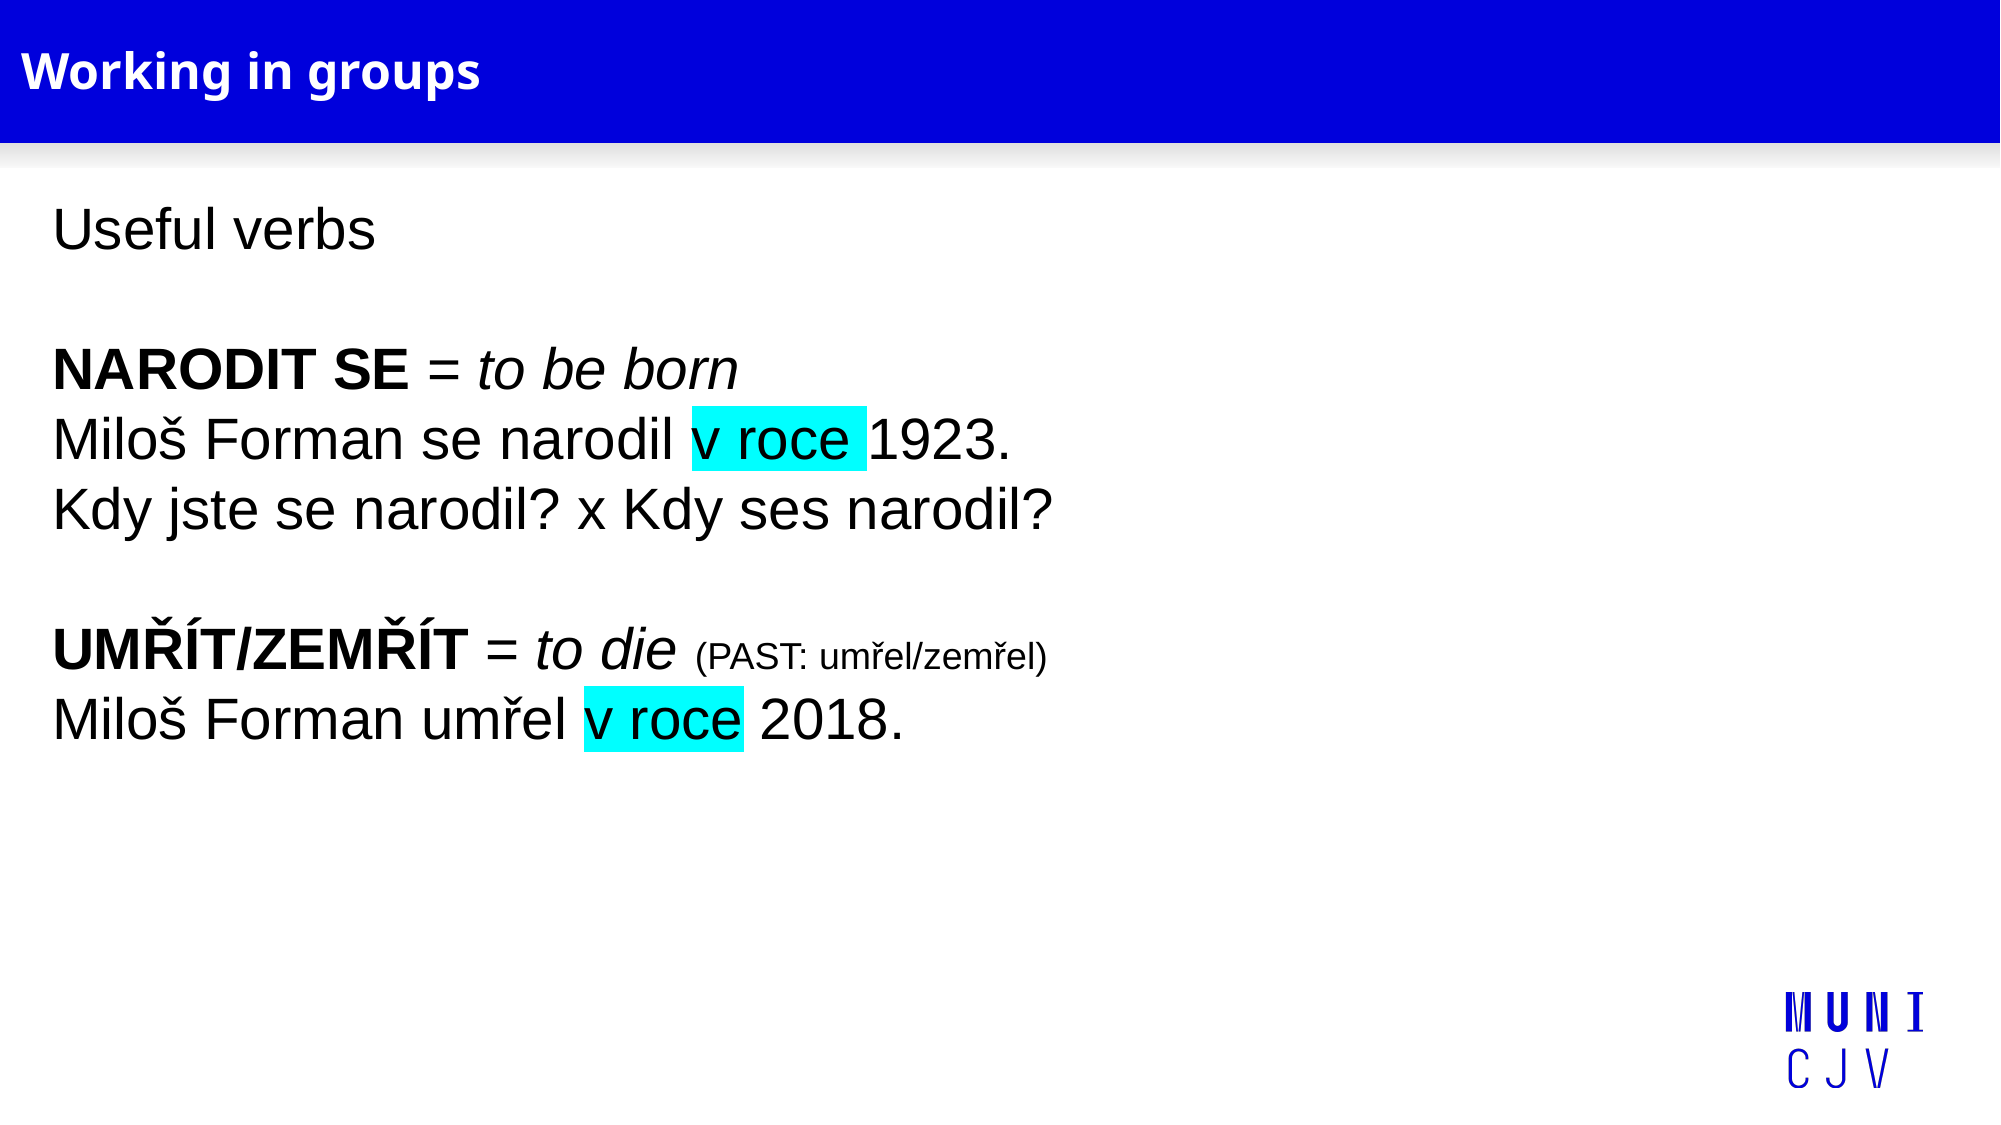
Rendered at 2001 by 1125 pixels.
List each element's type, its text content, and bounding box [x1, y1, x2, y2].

title Working in groups [21, 3, 1953, 136]
picture [1784, 1081, 1923, 1088]
list Useful verbs NARODIT SE = to be born Miloš Forman se narodil v roce 1923. Kdy jste se narodil? x Kdy ses narodil? UMŘÍT/ZEMŘÍT = to die (PAST: umřel/zemřel) Miloš Forman umřel v roce 2018. [52, 190, 1941, 1081]
